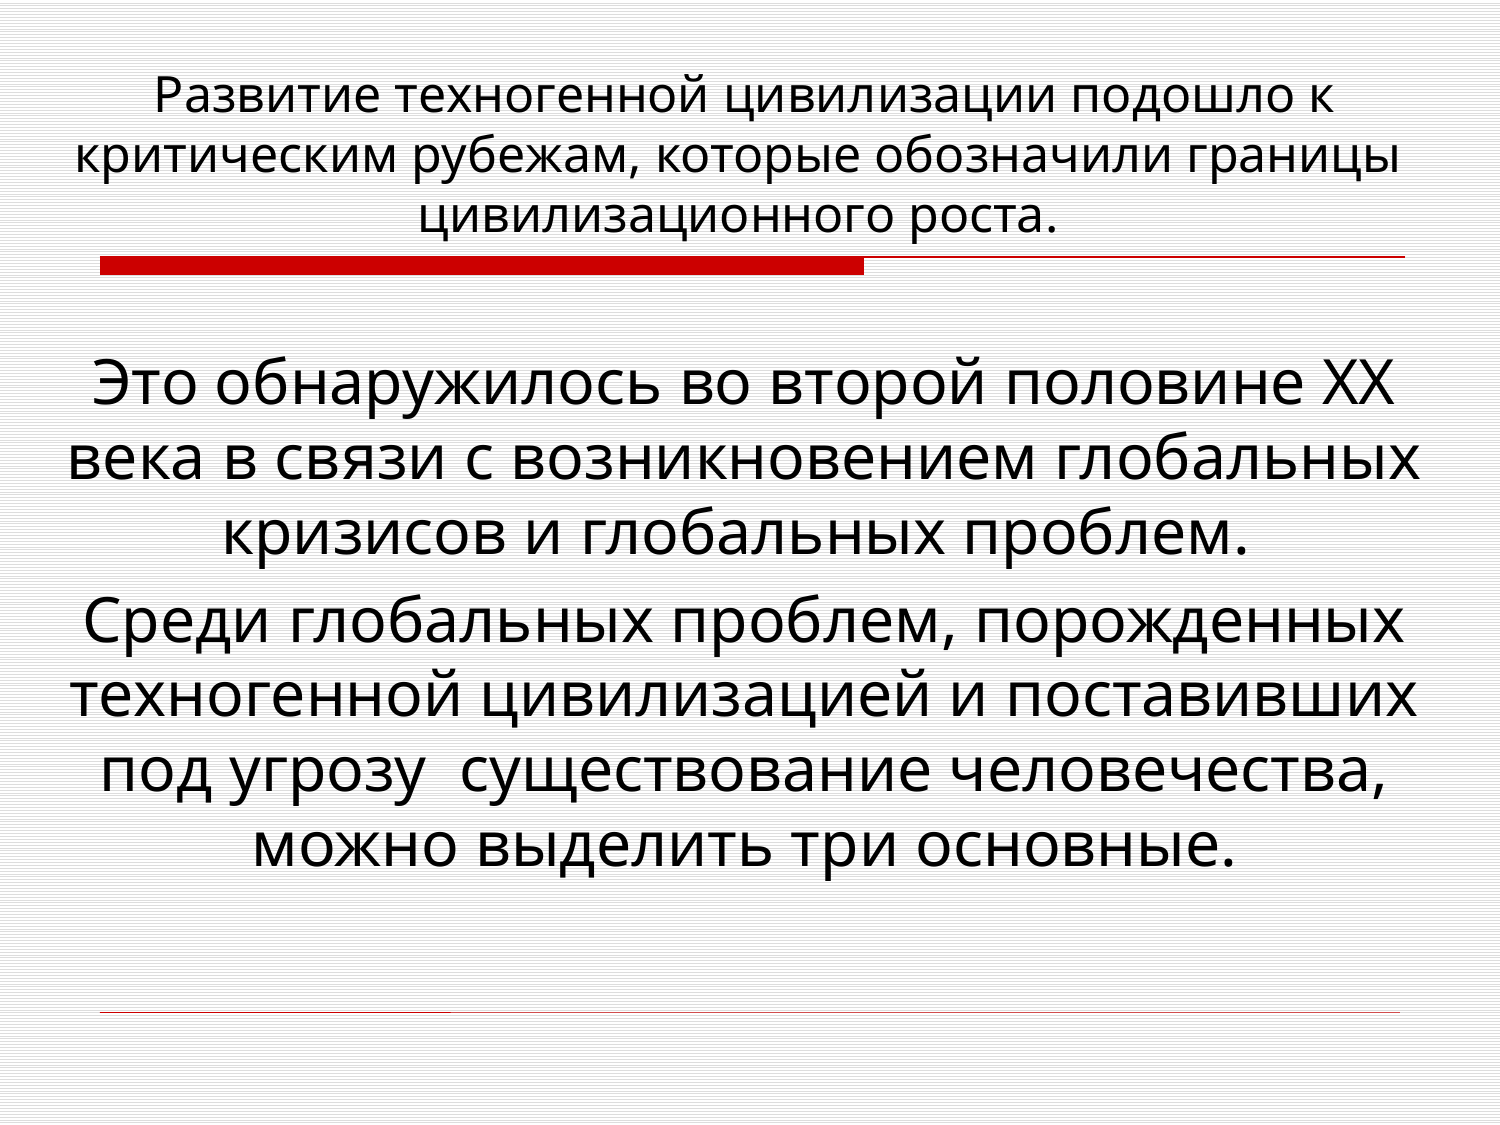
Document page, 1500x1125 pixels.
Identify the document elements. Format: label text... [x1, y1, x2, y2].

list Развитие техногенной цивилизации подошло к критическим рубежам, которые обозначили границы цивилизационного роста. Это обнаружилось во второй половине XX века в связи с возникновением глобальных кризисов и глобальных проблем. Среди глобальных проблем, порожденных техногенной цивилизацией и поставивших под угрозу существование человечества, можно выделить три основные. [0, 54, 1471, 634]
